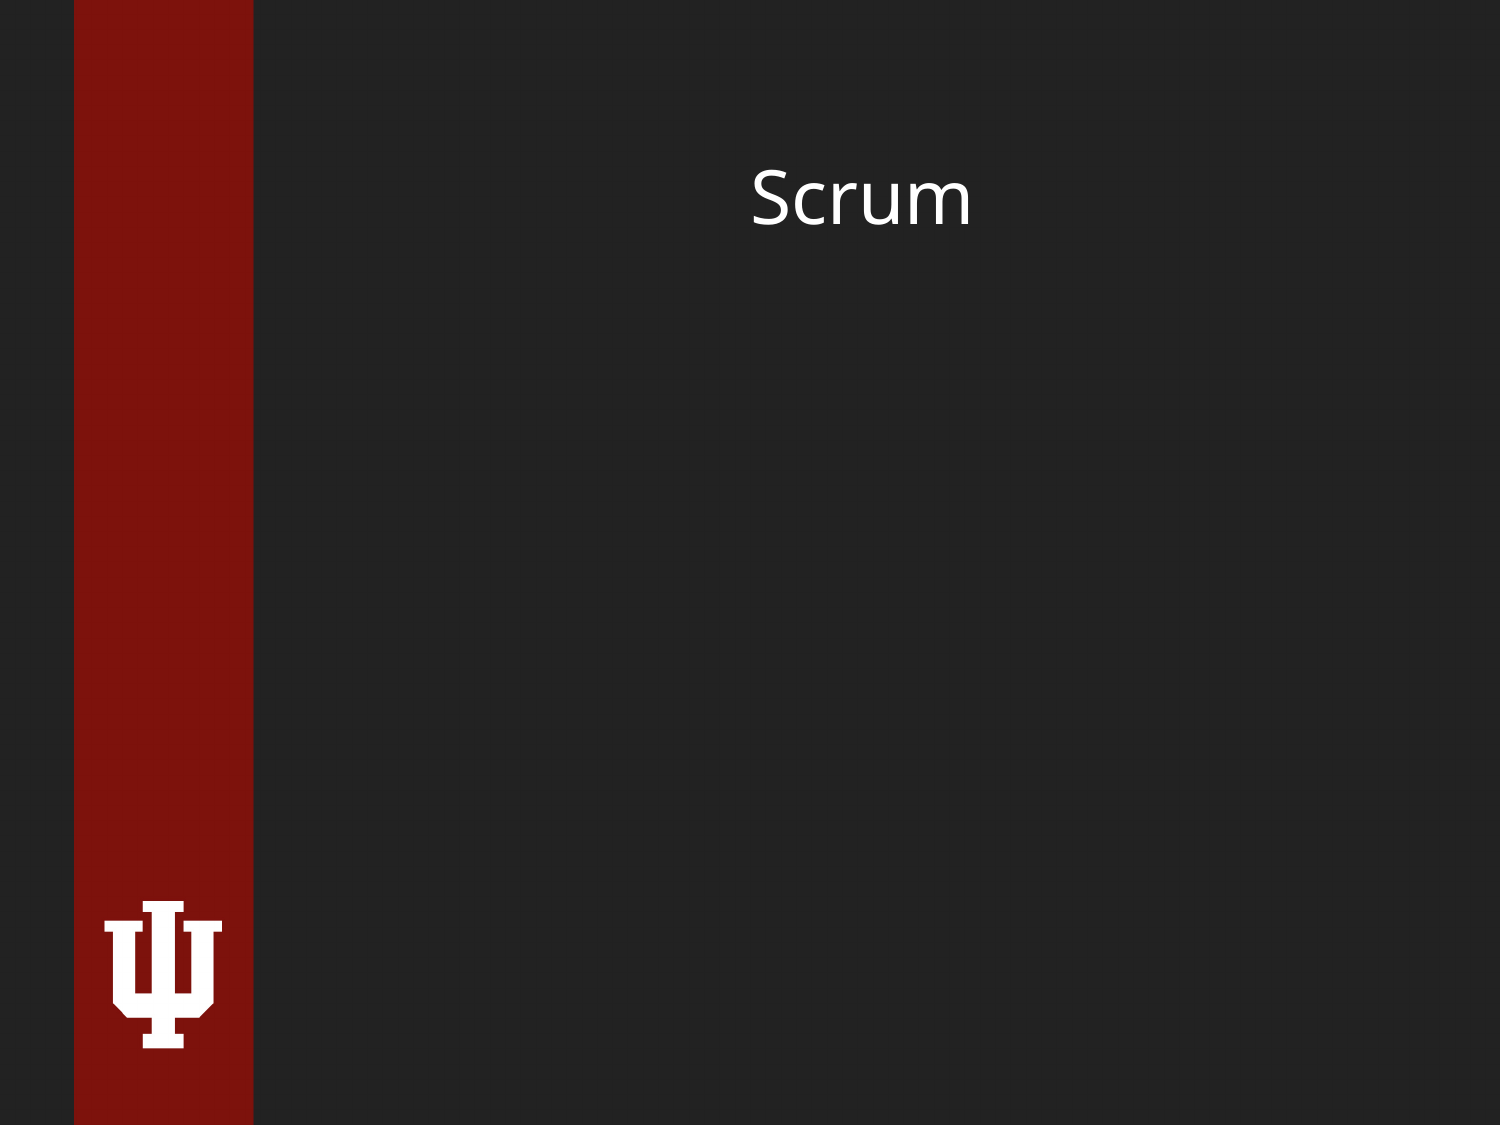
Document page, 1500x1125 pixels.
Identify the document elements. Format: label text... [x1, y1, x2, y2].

picture [0, 0, 1500, 1125]
list Scrum [282, 142, 1444, 481]
